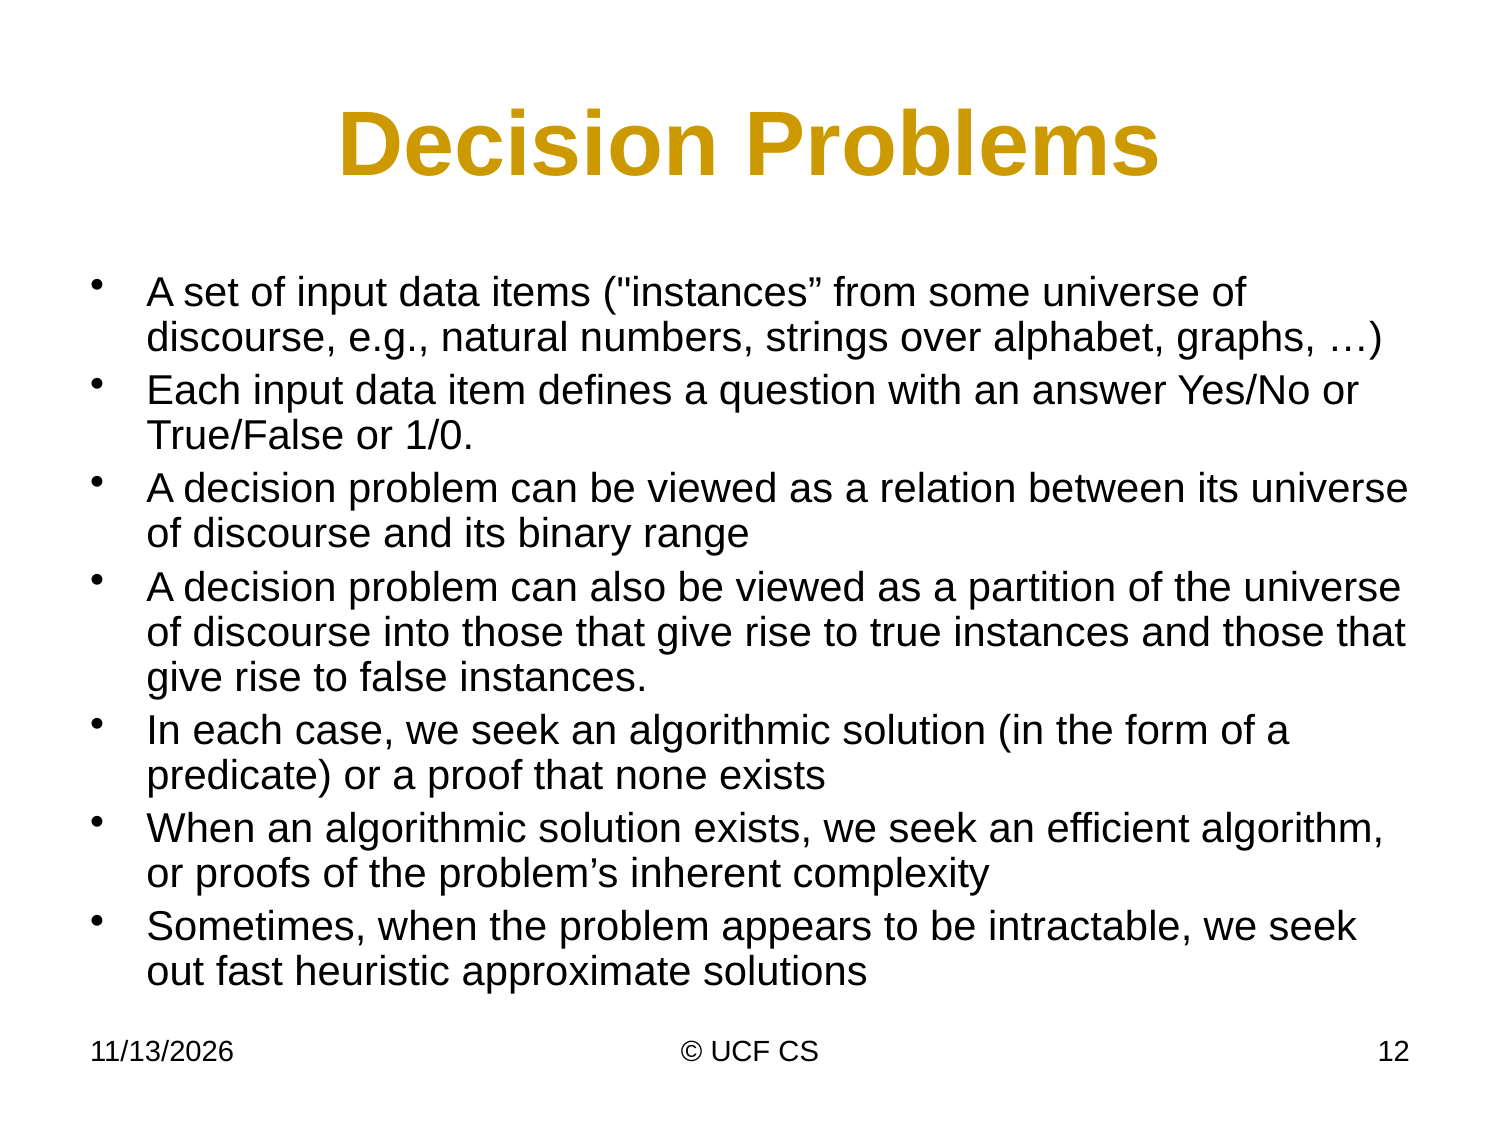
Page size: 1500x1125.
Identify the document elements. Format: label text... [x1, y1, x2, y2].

list A set of input data items ("instances” from some universe of discourse, e.g., natural numbers, strings over alphabet, graphs, …) Each input data item defines a question with an answer Yes/No or True/False or 1/0. A decision problem can be viewed as a relation between its universe of discourse and its binary range A decision problem can also be viewed as a partition of the universe of discourse into those that give rise to true instances and those that give rise to false instances. In each case, we seek an algorithmic solution (in the form of a predicate) or a proof that none exists When an algorithmic solution exists, we seek an efficient algorithm, or proofs of the problem’s inherent complexity Sometimes, when the problem appears to be intractable, we seek out fast heuristic approximate solutions [75, 262, 1425, 1005]
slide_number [74, 1024, 426, 1103]
slide_number 12 [1074, 1024, 1426, 1103]
title Decision Problems [75, 45, 1425, 233]
footer © UCF CS [512, 1024, 988, 1103]
